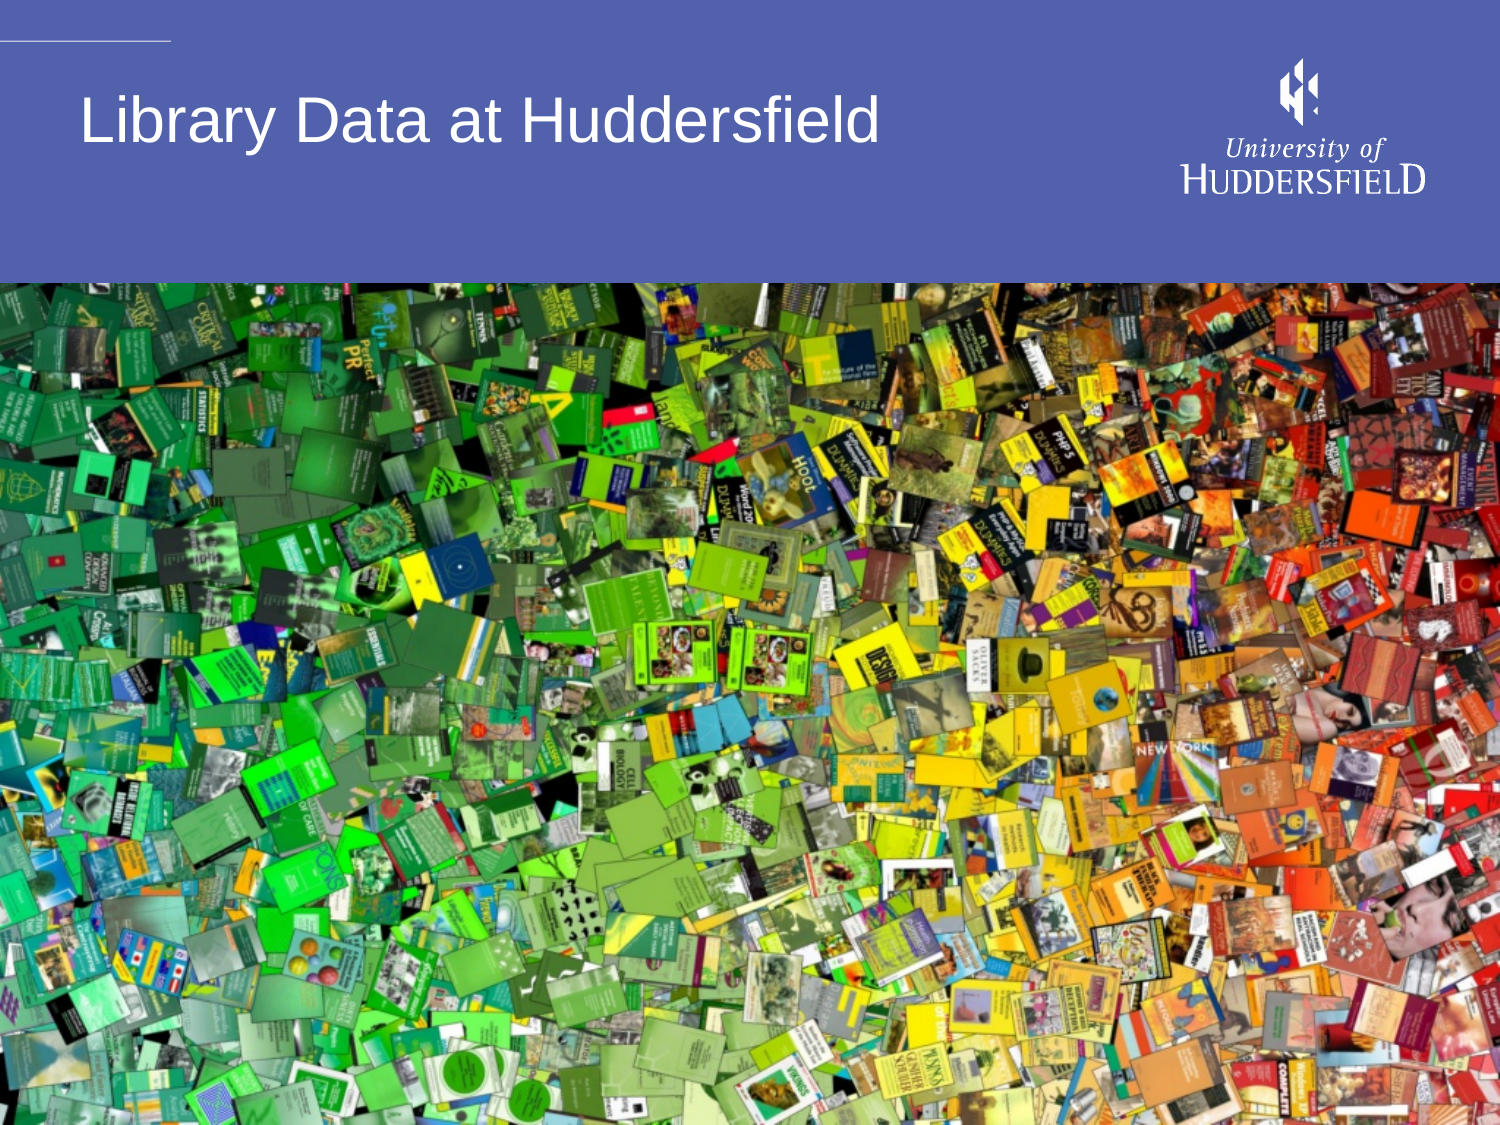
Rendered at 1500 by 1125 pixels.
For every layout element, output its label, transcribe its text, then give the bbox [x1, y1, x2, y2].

picture [0, 0, 1500, 1125]
title Library Data at Huddersfield [64, 42, 1416, 191]
